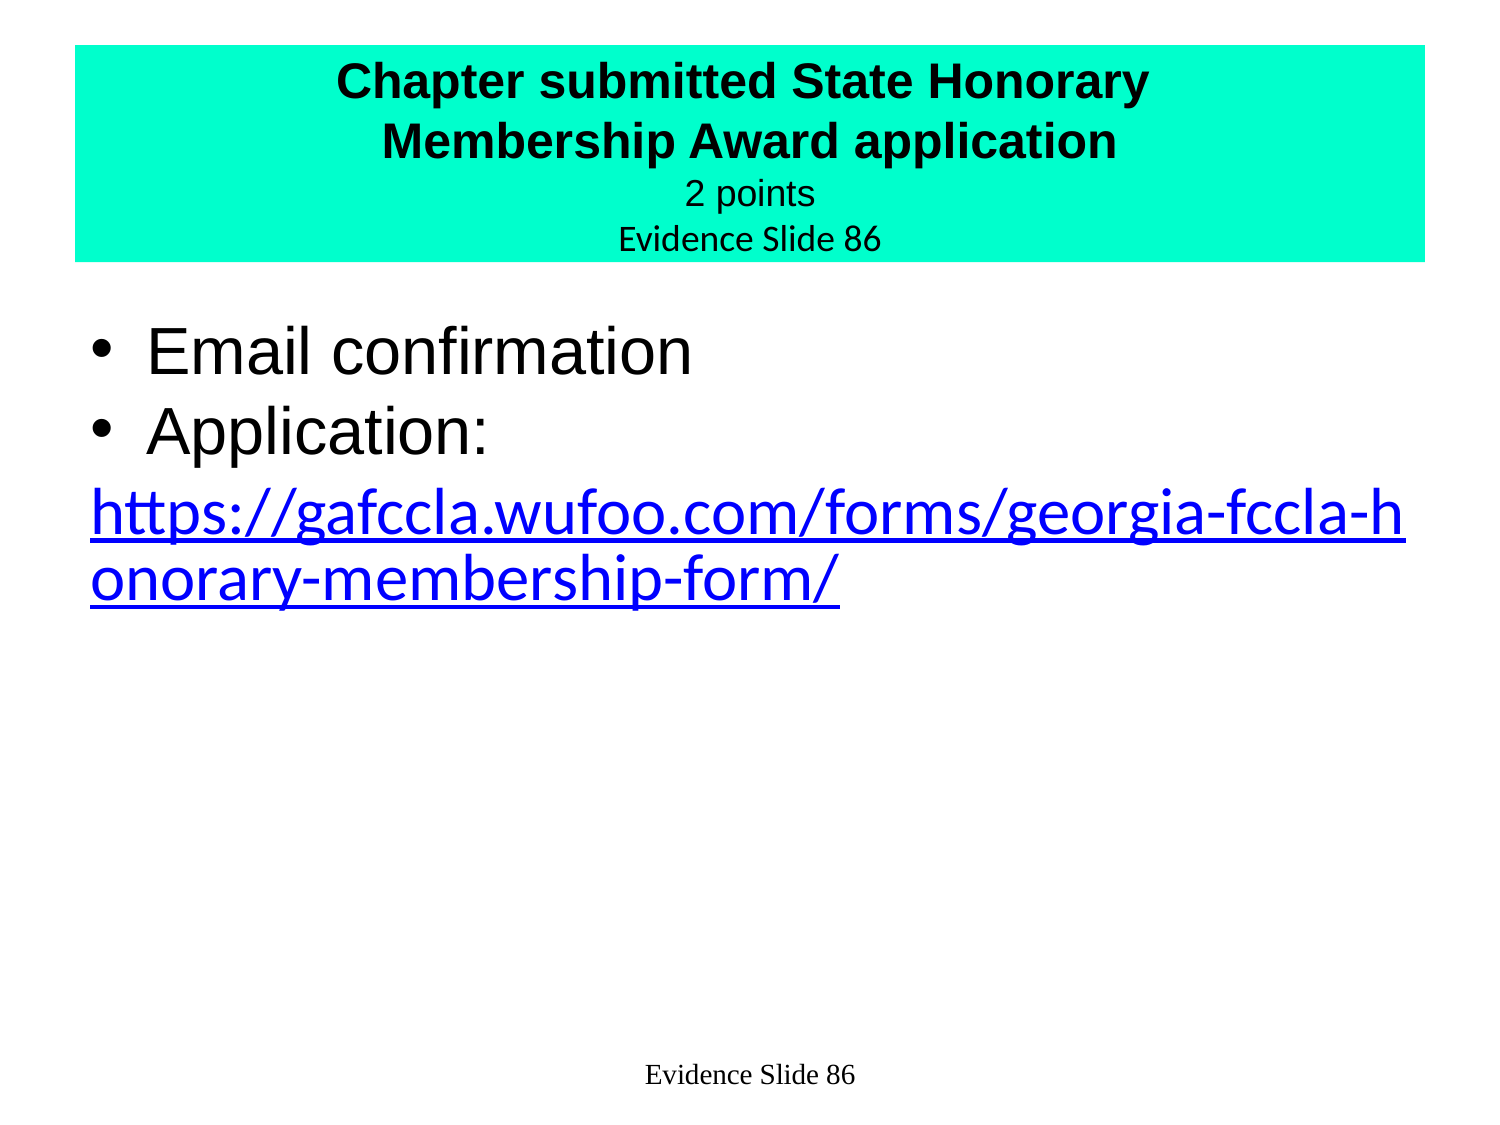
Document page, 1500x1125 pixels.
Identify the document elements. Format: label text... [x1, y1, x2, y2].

footer Evidence Slide 86 [512, 1042, 988, 1103]
title Chapter submitted State Honorary Membership Award application 2 points Evidence Slide 86 [75, 45, 1425, 263]
list Email confirmation Application: https://gafccla.wufoo.com/forms/georgia-fccla-honorary-membership-form/ [75, 299, 1425, 1005]
